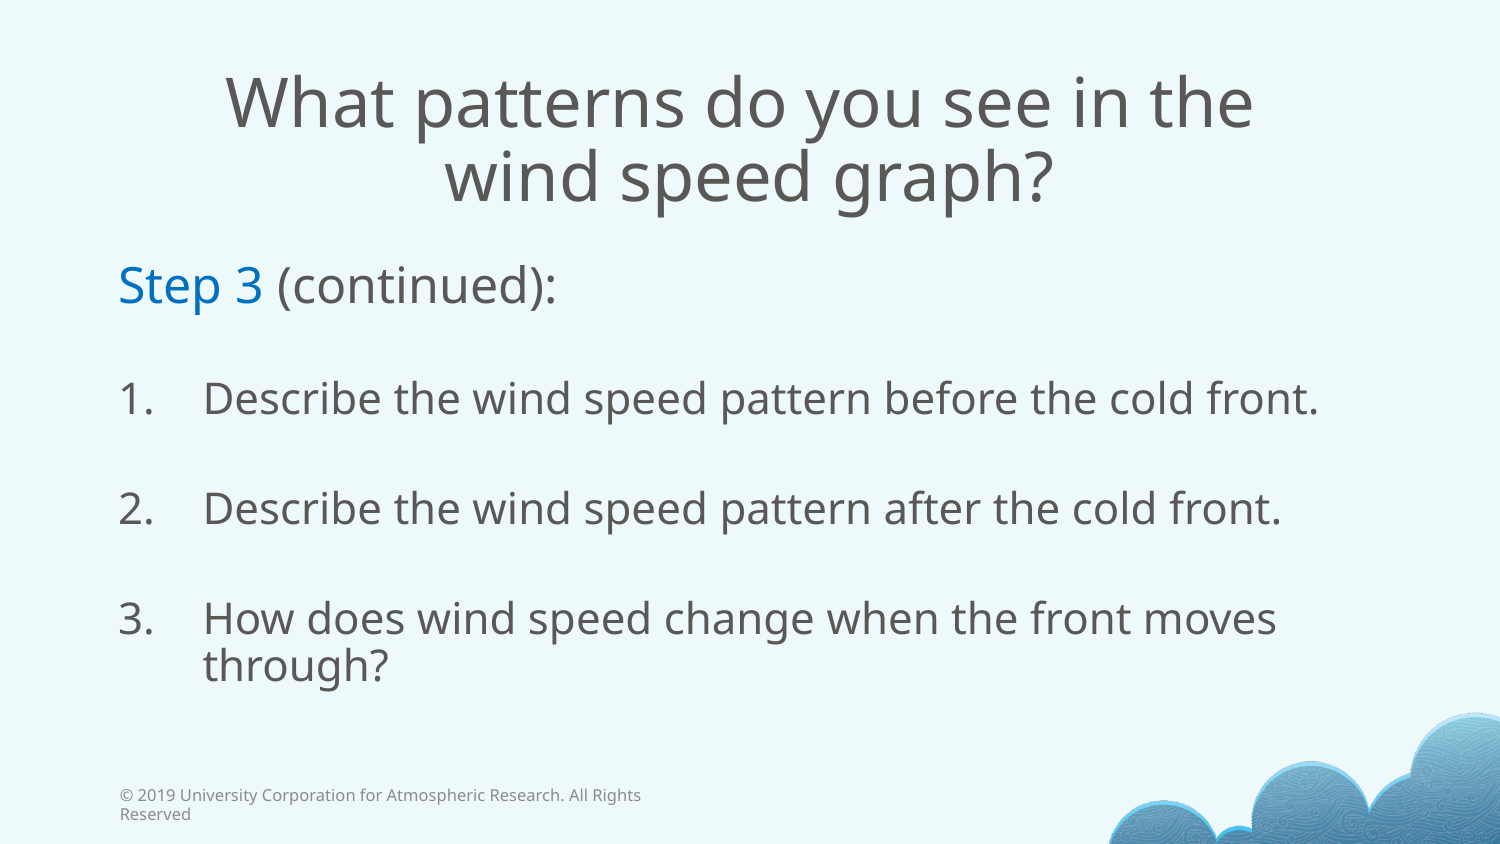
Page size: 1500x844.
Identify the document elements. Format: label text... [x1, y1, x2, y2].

picture [1013, 688, 1500, 844]
footer © 2019 University Corporation for Atmospheric Research. All Rights Reserved [104, 782, 730, 827]
list Step 3 (continued): Describe the wind speed pattern before the cold front. Describe the wind speed pattern after the cold front. How does wind speed change when the front moves through? [103, 252, 1397, 789]
title What patterns do you see in the wind speed graph? [103, 60, 1397, 224]
